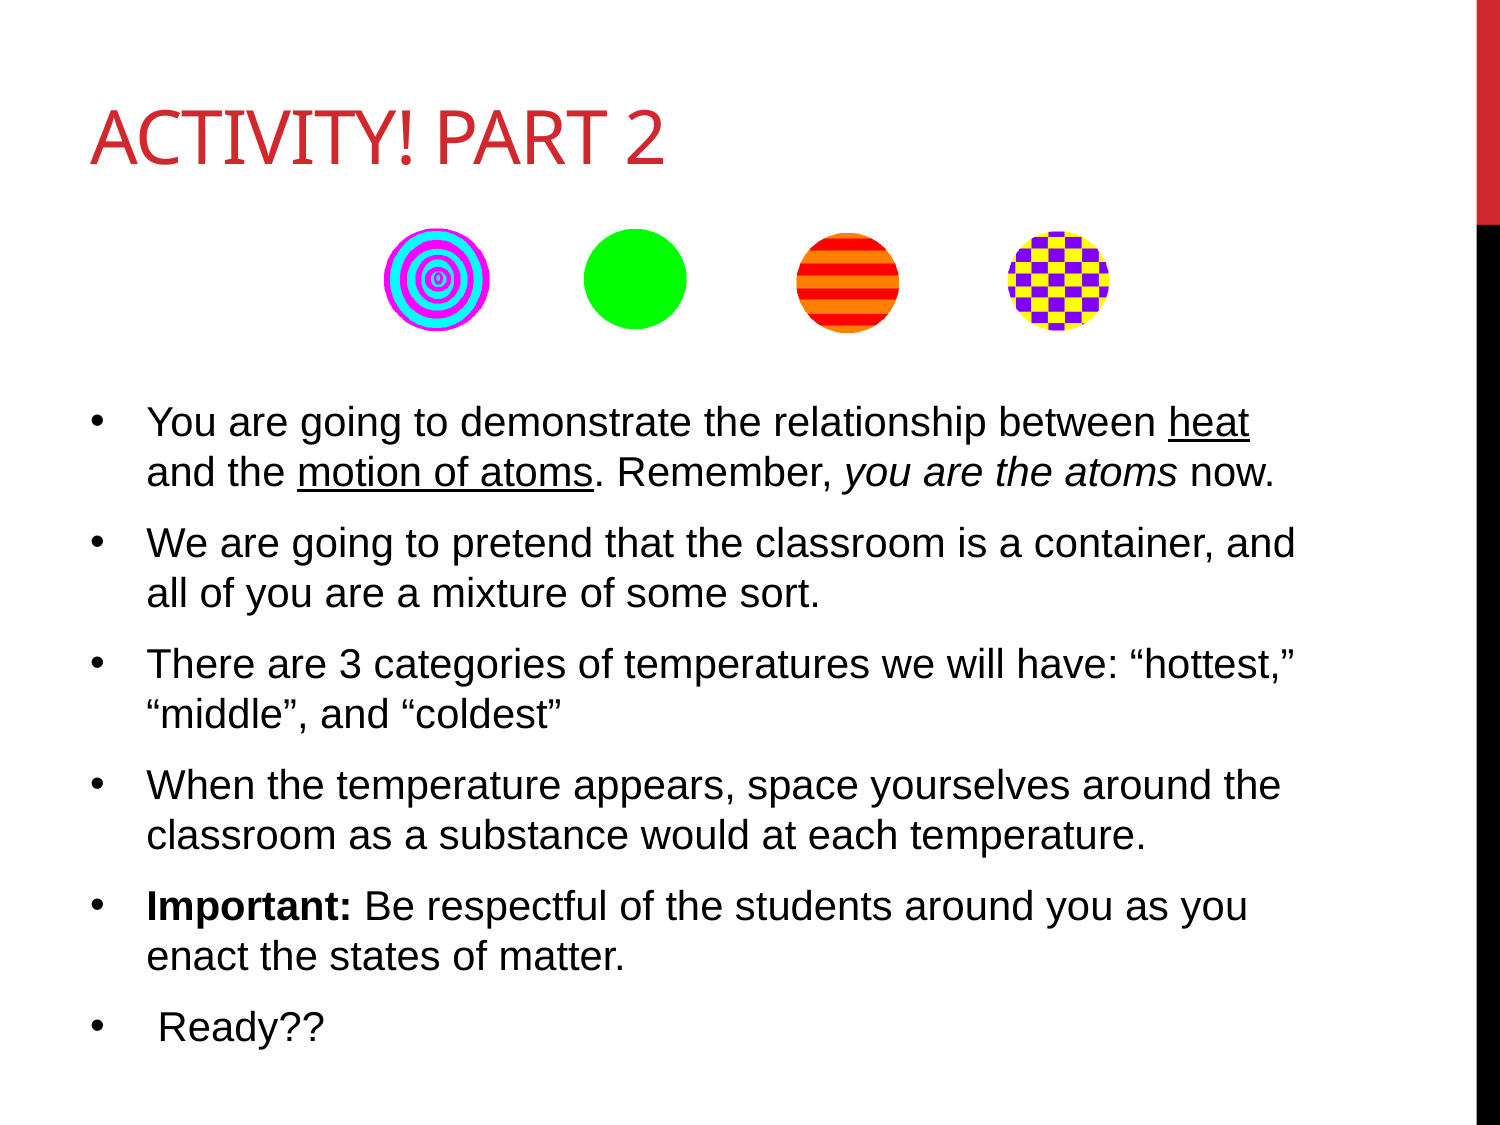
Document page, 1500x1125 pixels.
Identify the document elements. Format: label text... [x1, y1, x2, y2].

picture [1002, 227, 1115, 337]
picture [579, 224, 693, 337]
picture [379, 224, 496, 339]
title Activity! Part 2 [75, 62, 1025, 188]
picture [791, 228, 906, 340]
list You are going to demonstrate the relationship between heat and the motion of atoms. Remember, you are the atoms now. We are going to pretend that the classroom is a container, and all of you are a mixture of some sort. There are 3 categories of temperatures we will have: “hottest,” “middle”, and “coldest” When the temperature appears, space yourselves around the classroom as a substance would at each temperature. Important: Be respectful of the students around you as you enact the states of matter. Ready?? [75, 387, 1325, 1105]
